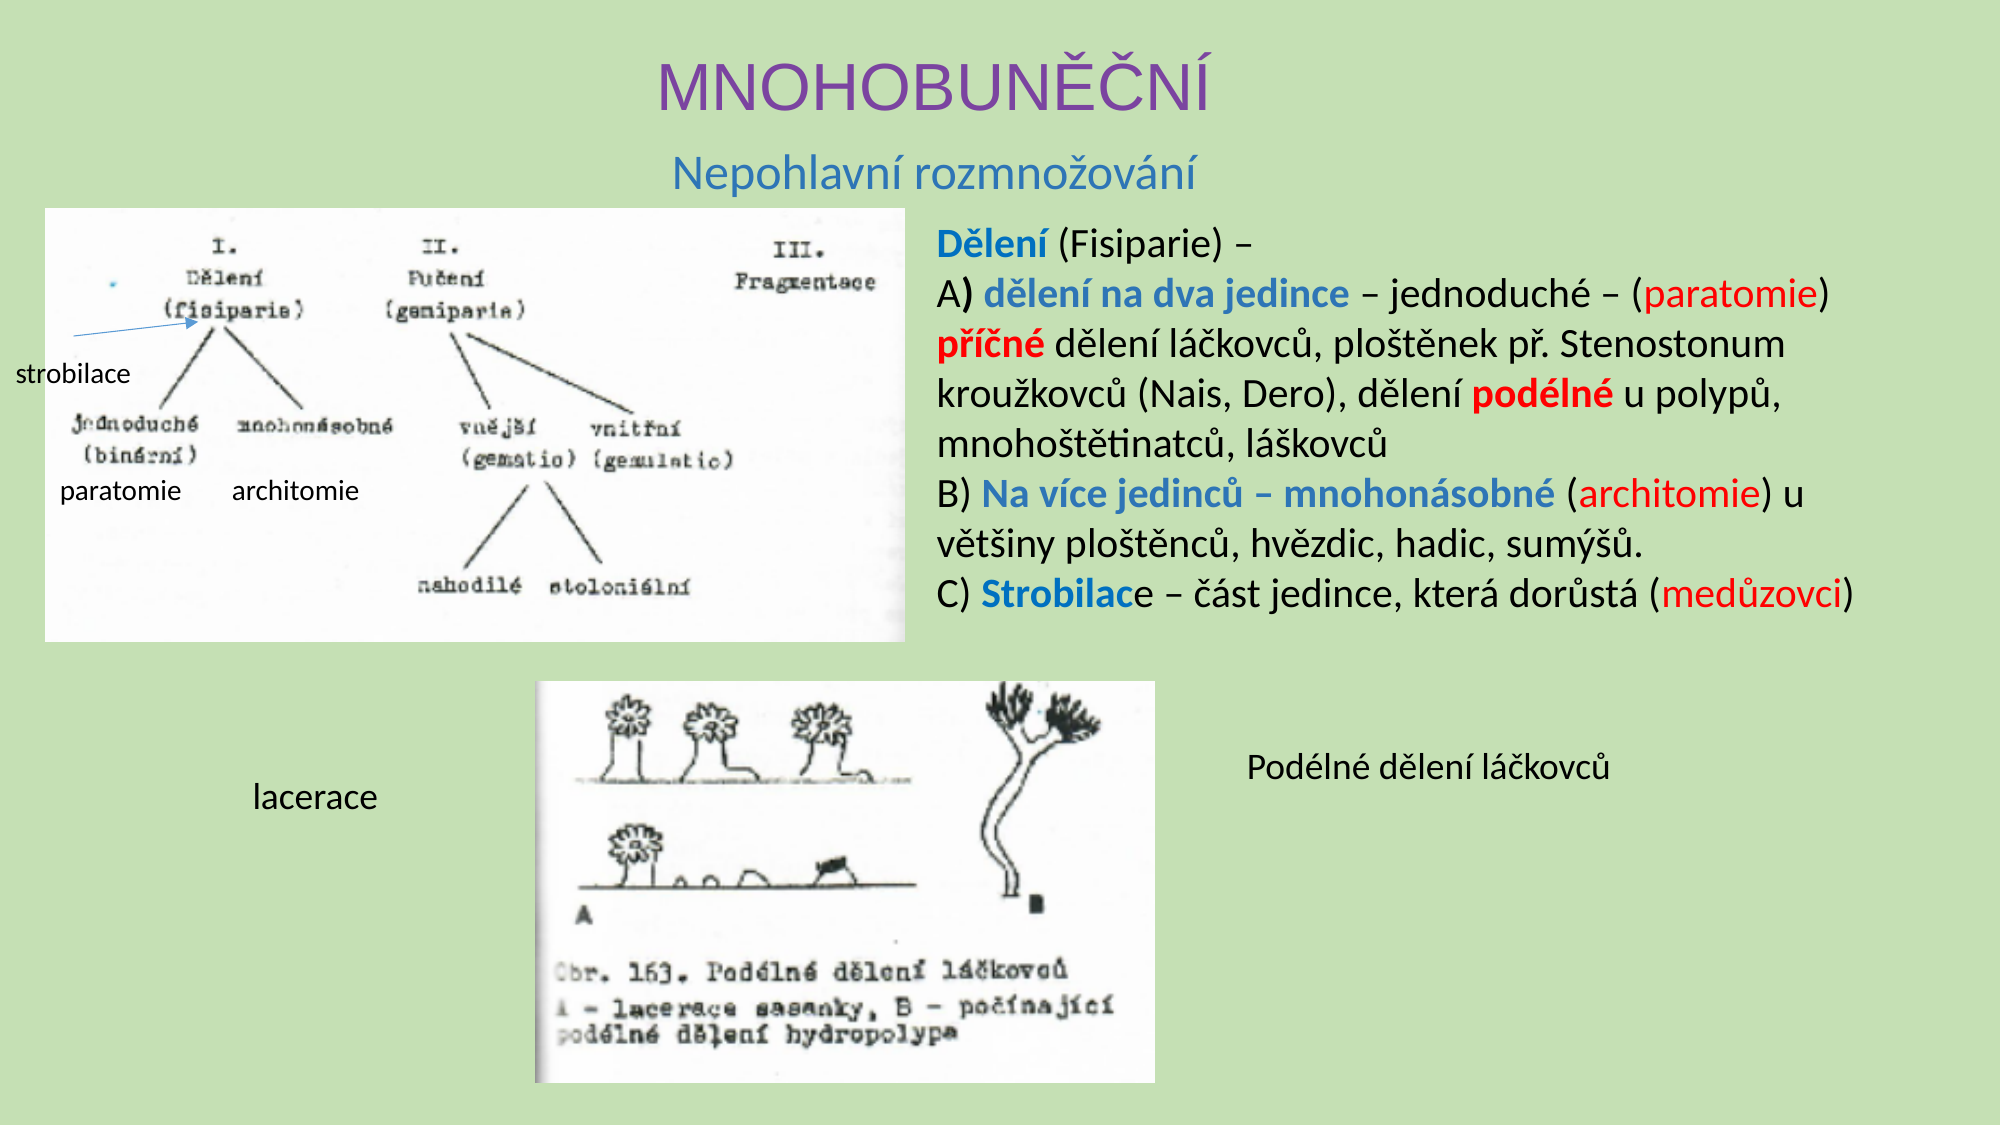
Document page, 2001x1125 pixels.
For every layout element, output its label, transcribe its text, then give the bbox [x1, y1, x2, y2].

text_box Dělení (Fisiparie) – A) dělení na dva jedince – jednoduché – (paratomie) příčné dělení láčkovců, ploštěnek př. Stenostonum kroužkovců (Nais, Dero), dělení podélné u polypů, mnohoštětinatců, láškovců B) Na více jedinců – mnohonásobné (architomie) u většiny ploštěnců, hvězdic, hadic, sumýšů. C) Strobilace – část jedince, která dorůstá (medůzovci) [921, 208, 1889, 713]
text_box lacerace [237, 764, 394, 825]
text_box Podélné dělení láčkovců [1232, 734, 1627, 795]
picture [535, 681, 1155, 1084]
text_box Nepohlavní rozmnožování [657, 132, 1212, 208]
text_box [73, 321, 199, 336]
text_box MNOHOBUNĚČNÍ [641, 36, 1228, 132]
picture [45, 208, 905, 643]
text_box strobilace [0, 346, 45, 397]
